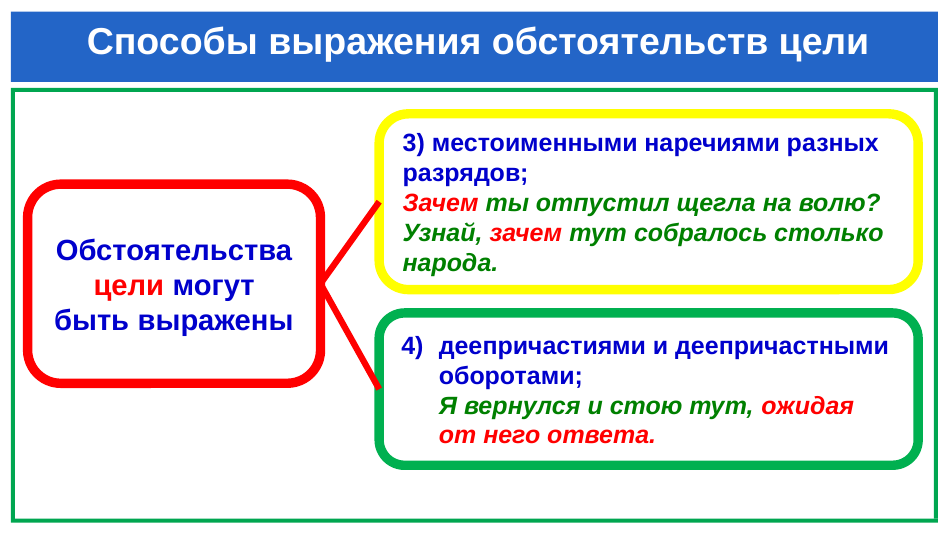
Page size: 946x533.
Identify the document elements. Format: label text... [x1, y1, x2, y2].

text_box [320, 201, 380, 283]
text_box 3) местоименными наречиями разных разрядов; Зачем ты отпустил щегла на волю? Узнай, зачем тут собралось столько народа. [377, 111, 921, 292]
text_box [320, 283, 380, 390]
text_box деепричастиями и деепричастными оборотами; Я вернулся и стою тут, ожидая от него ответа. [377, 310, 921, 468]
text_box Обстоятельства цели могут быть выражены [25, 182, 319, 386]
title Способы выражения обстоятельств цели [0, 16, 946, 63]
